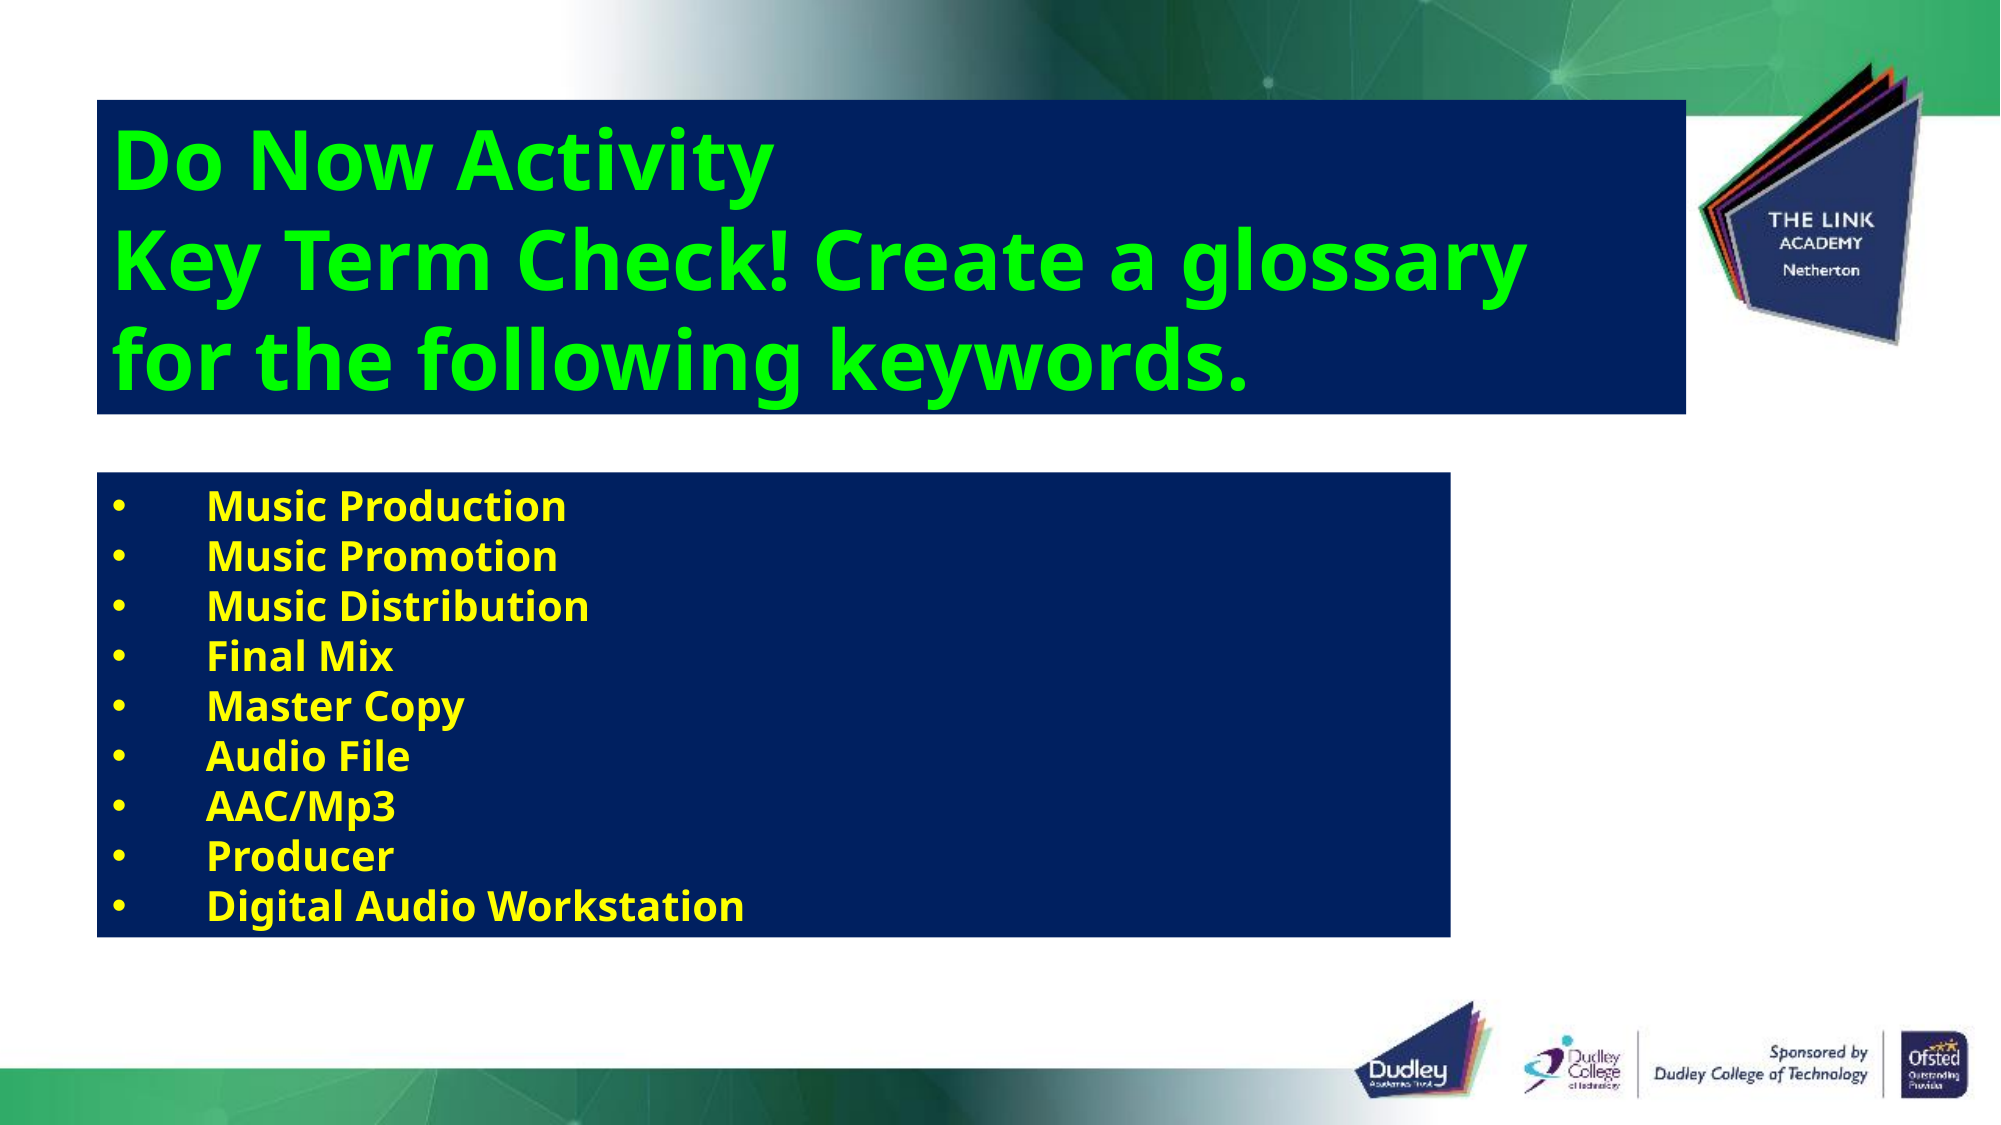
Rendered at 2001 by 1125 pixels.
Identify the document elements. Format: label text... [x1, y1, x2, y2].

text_box Music Production Music Promotion Music Distribution Final Mix Master Copy Audio File AAC/Mp3 Producer Digital Audio Workstation [97, 472, 1451, 938]
text_box Do Now Activity Key Term Check! Create a glossary for the following keywords. [97, 99, 1687, 415]
picture [0, 0, 2000, 1125]
